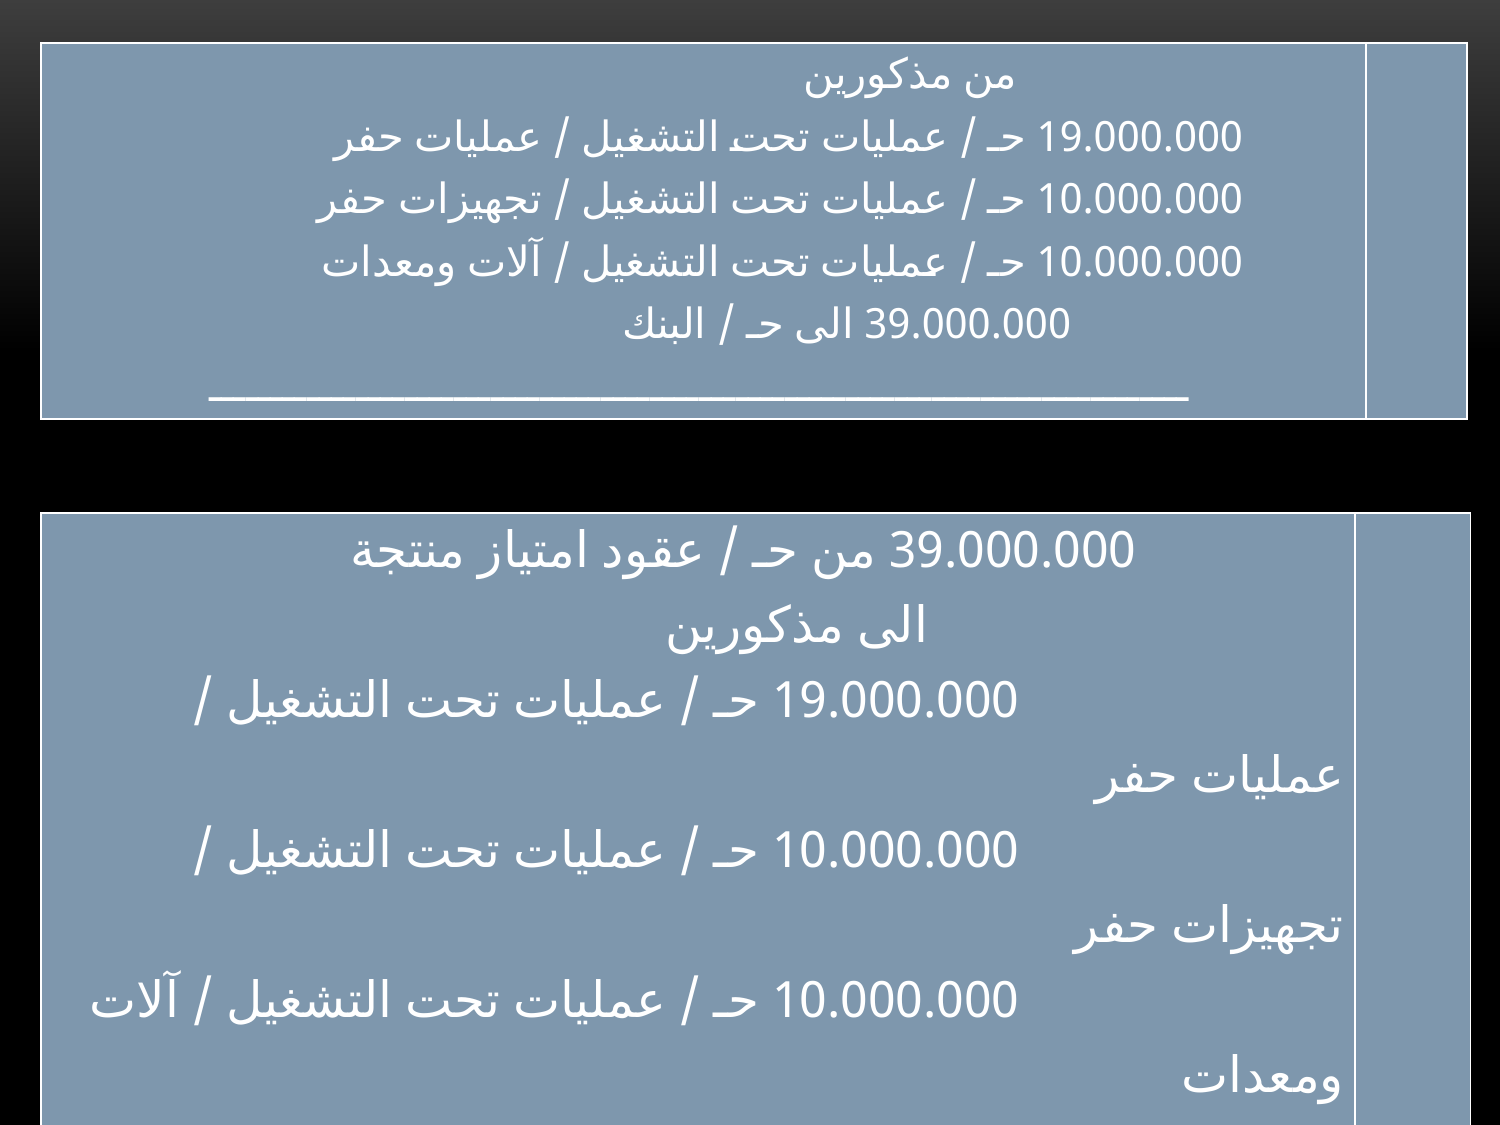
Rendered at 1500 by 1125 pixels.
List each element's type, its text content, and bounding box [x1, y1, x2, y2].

table_header من مذكورين 19.000.000 حـ / عمليات تحت التشغيل / عمليات حفر 10.000.000 حـ / عمليات تحت التشغيل / تجهيزات حفر 10.000.000 حـ / عمليات تحت التشغيل / آلات ومعدات 39.000.000 الى حـ / البنك ــــــــــــــــــــــــــــــــــــــــــــــــــــــــــــــــــــــــــــــــ [42, 44, 1365, 418]
table_header [1356, 514, 1470, 1125]
picture [0, 0, 1500, 1125]
table_header 39.000.000 من حـ / عقود امتياز منتجة الى مذكورين 19.000.000 حـ / عمليات تحت التشغيل / عمليات حفر 10.000.000 حـ / عمليات تحت التشغيل / تجهيزات حفر 10.000.000 حـ / عمليات تحت التشغيل / آلات ومعدات ــــــــــــــــــــــــــــــــــــــــــــــــــــــــــــــــــــــــــــــــ [42, 514, 1354, 1125]
table_header [1367, 44, 1466, 418]
